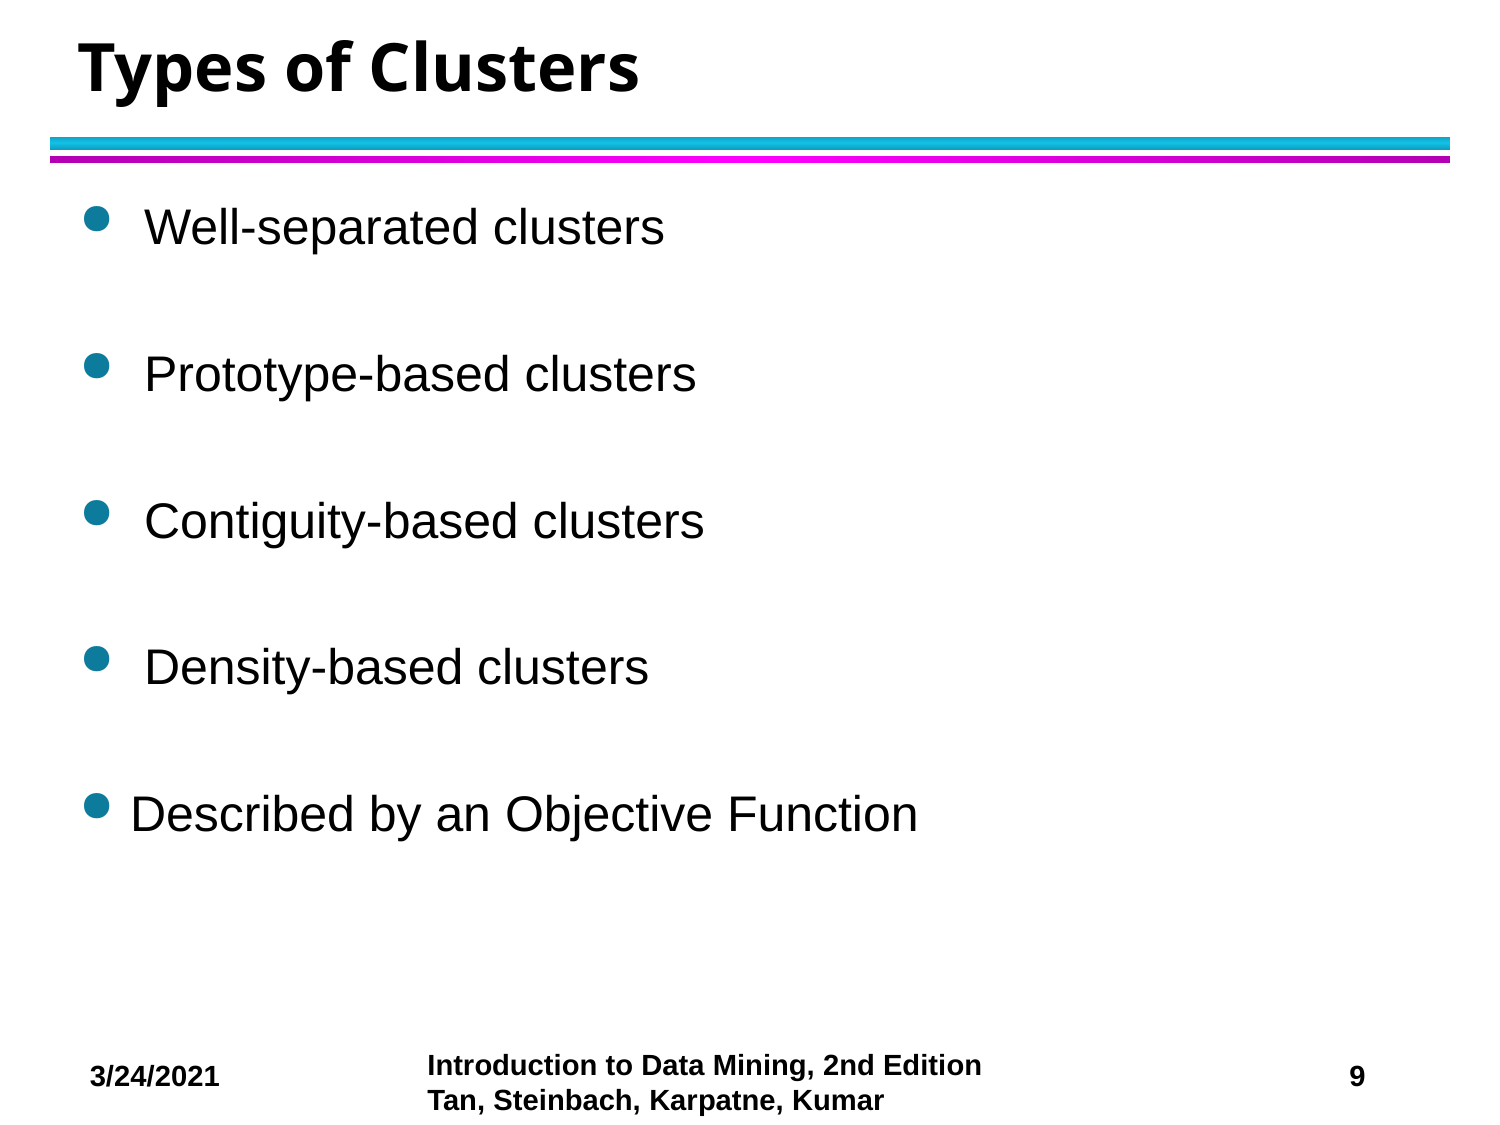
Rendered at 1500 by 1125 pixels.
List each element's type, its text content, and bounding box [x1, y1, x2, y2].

list Well-separated clusters Prototype-based clusters Contiguity-based clusters Density-based clusters Described by an Objective Function [67, 187, 1432, 1038]
title Types of Clusters [62, 24, 1421, 113]
